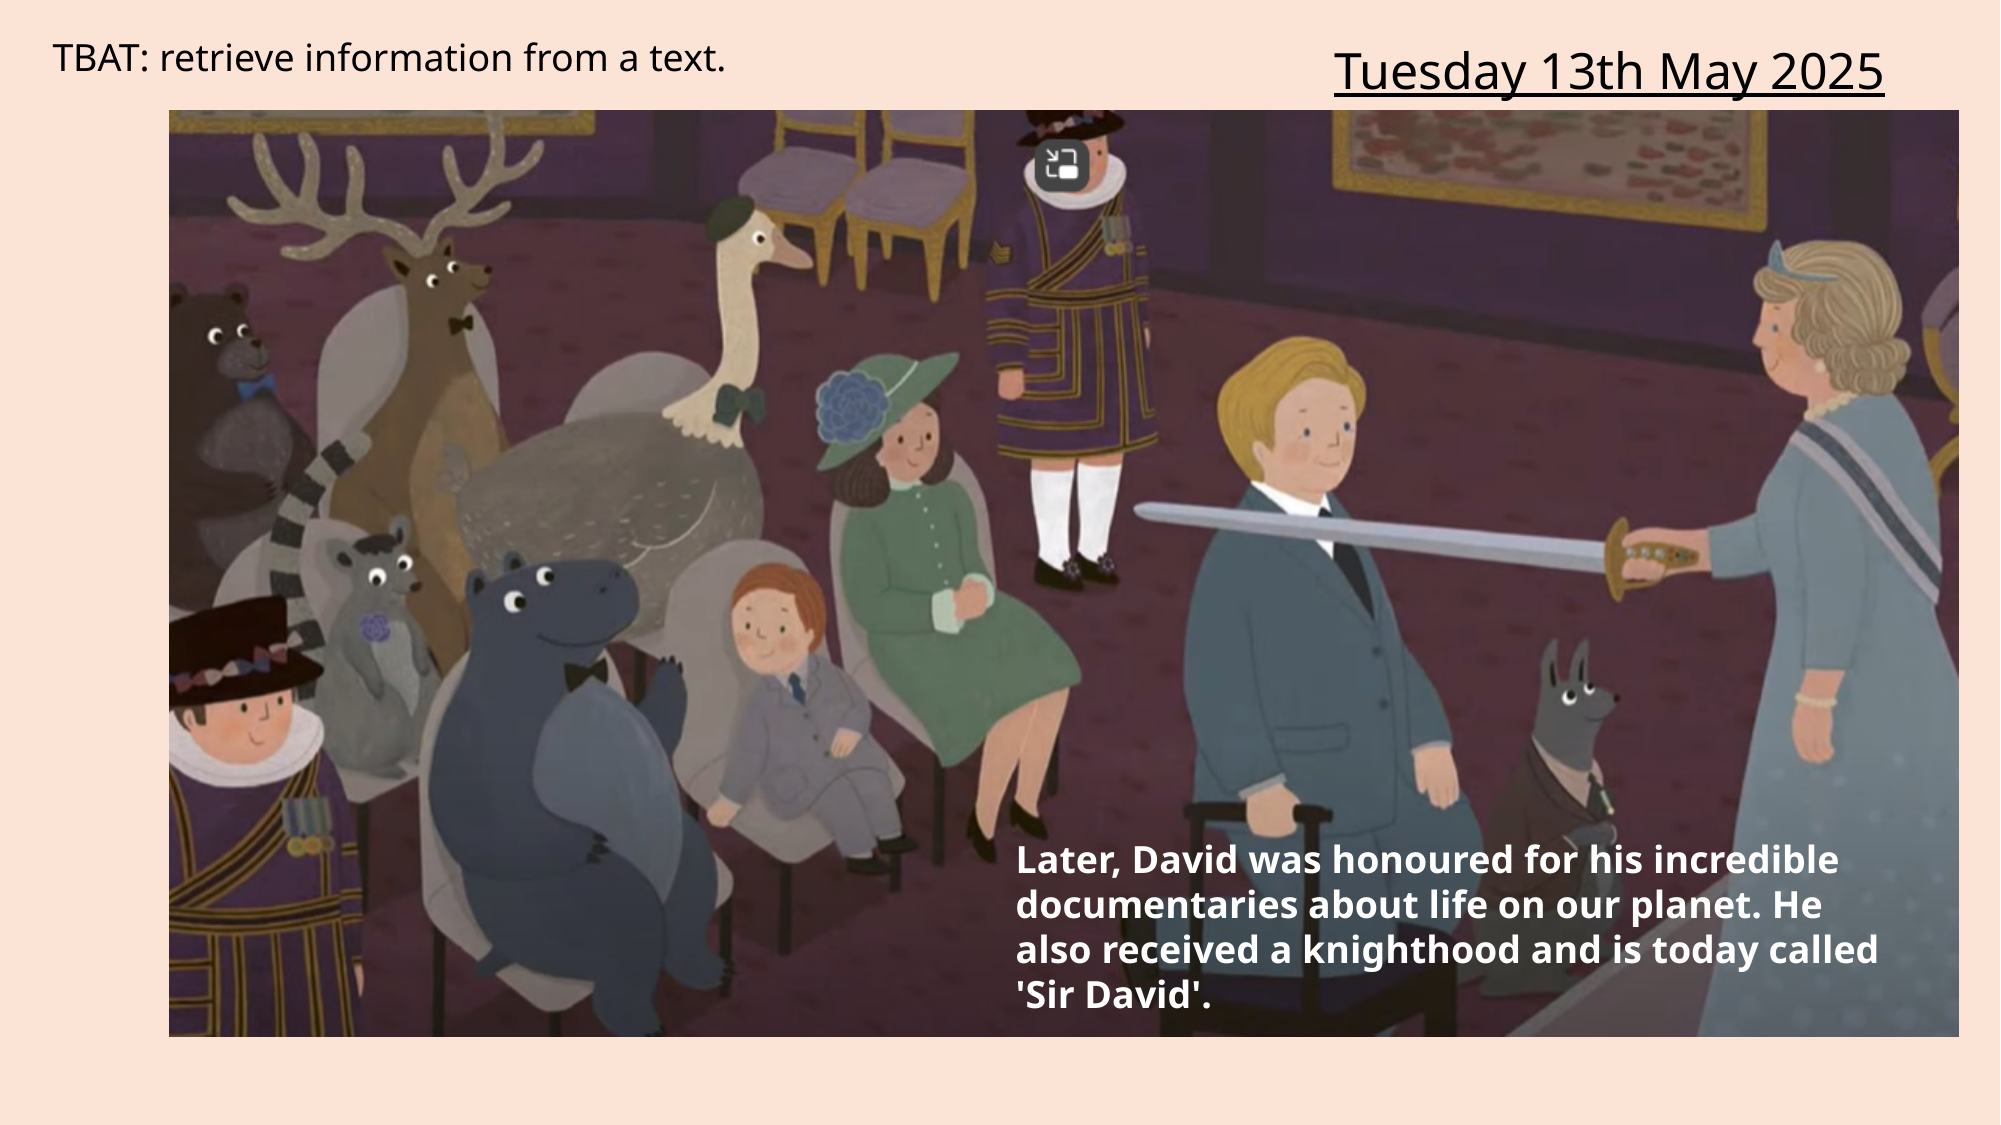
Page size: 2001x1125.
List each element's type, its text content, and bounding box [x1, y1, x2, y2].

picture [169, 110, 1960, 1038]
text_box Tuesday 13th May 2025 [1319, 32, 1959, 108]
text_box TBAT: retrieve information from a text. [37, 26, 882, 87]
